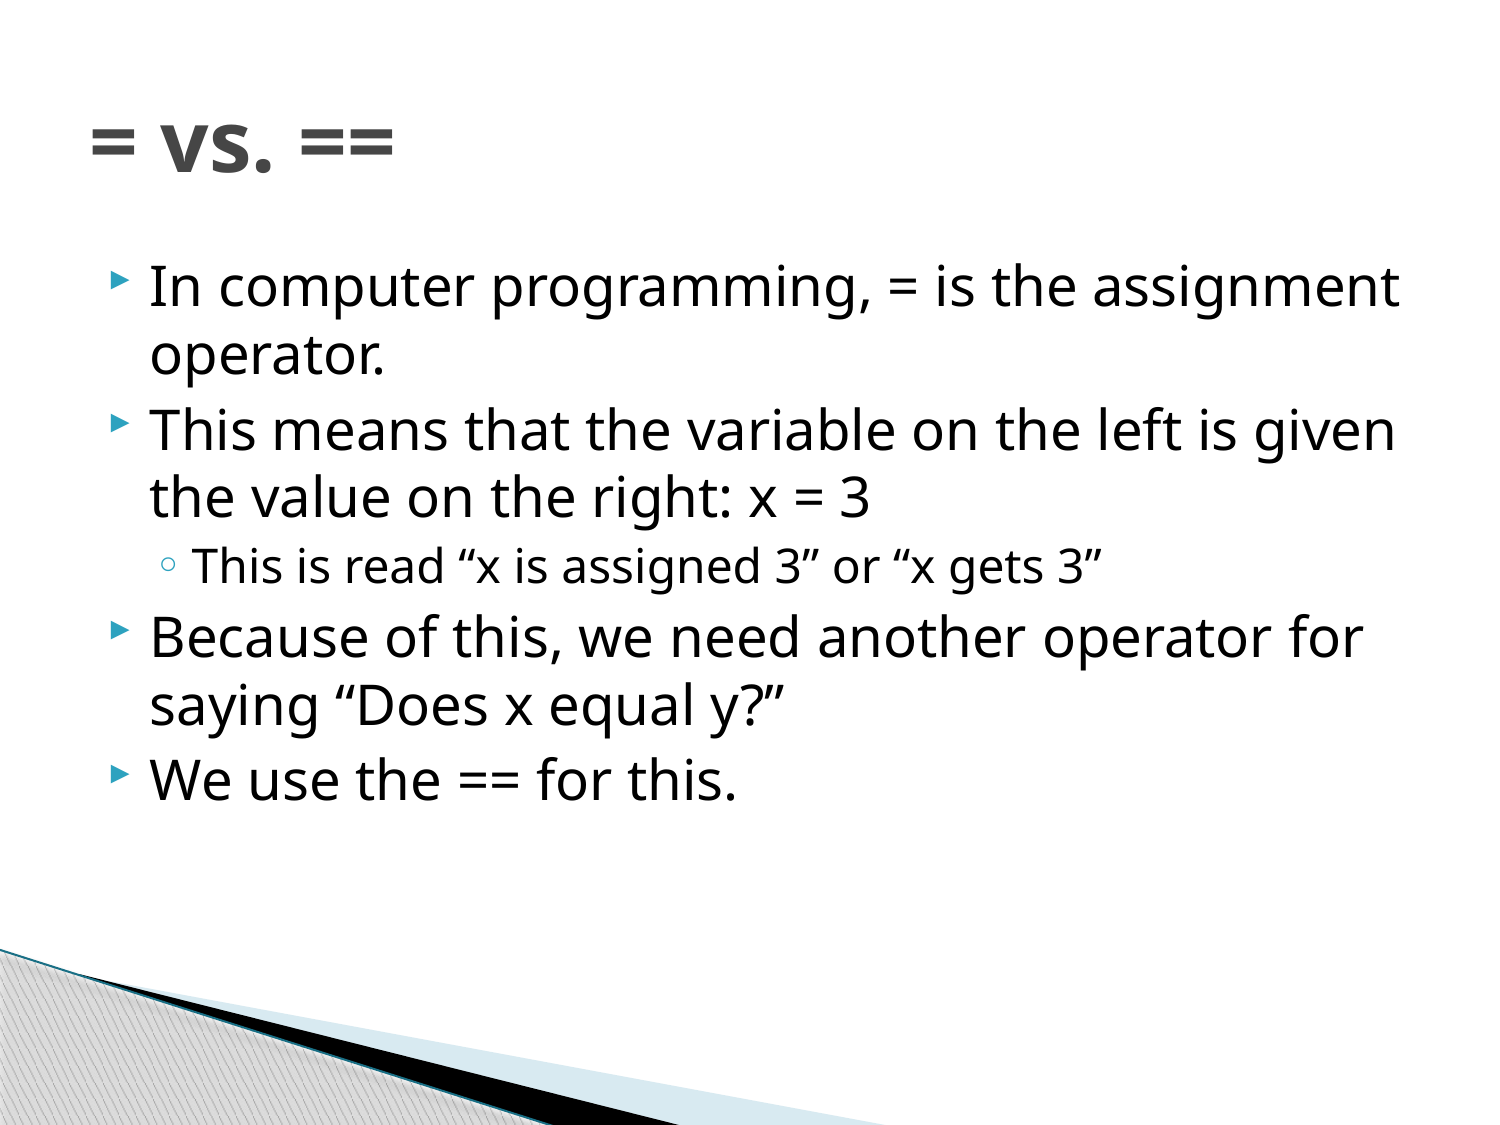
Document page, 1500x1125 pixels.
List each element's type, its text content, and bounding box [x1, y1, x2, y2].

list In computer programming, = is the assignment operator. This means that the variable on the left is given the value on the right: x = 3 This is read “x is assigned 3” or “x gets 3” Because of this, we need another operator for saying “Does x equal y?” We use the == for this. [75, 243, 1425, 986]
title = vs. == [75, 45, 1425, 233]
